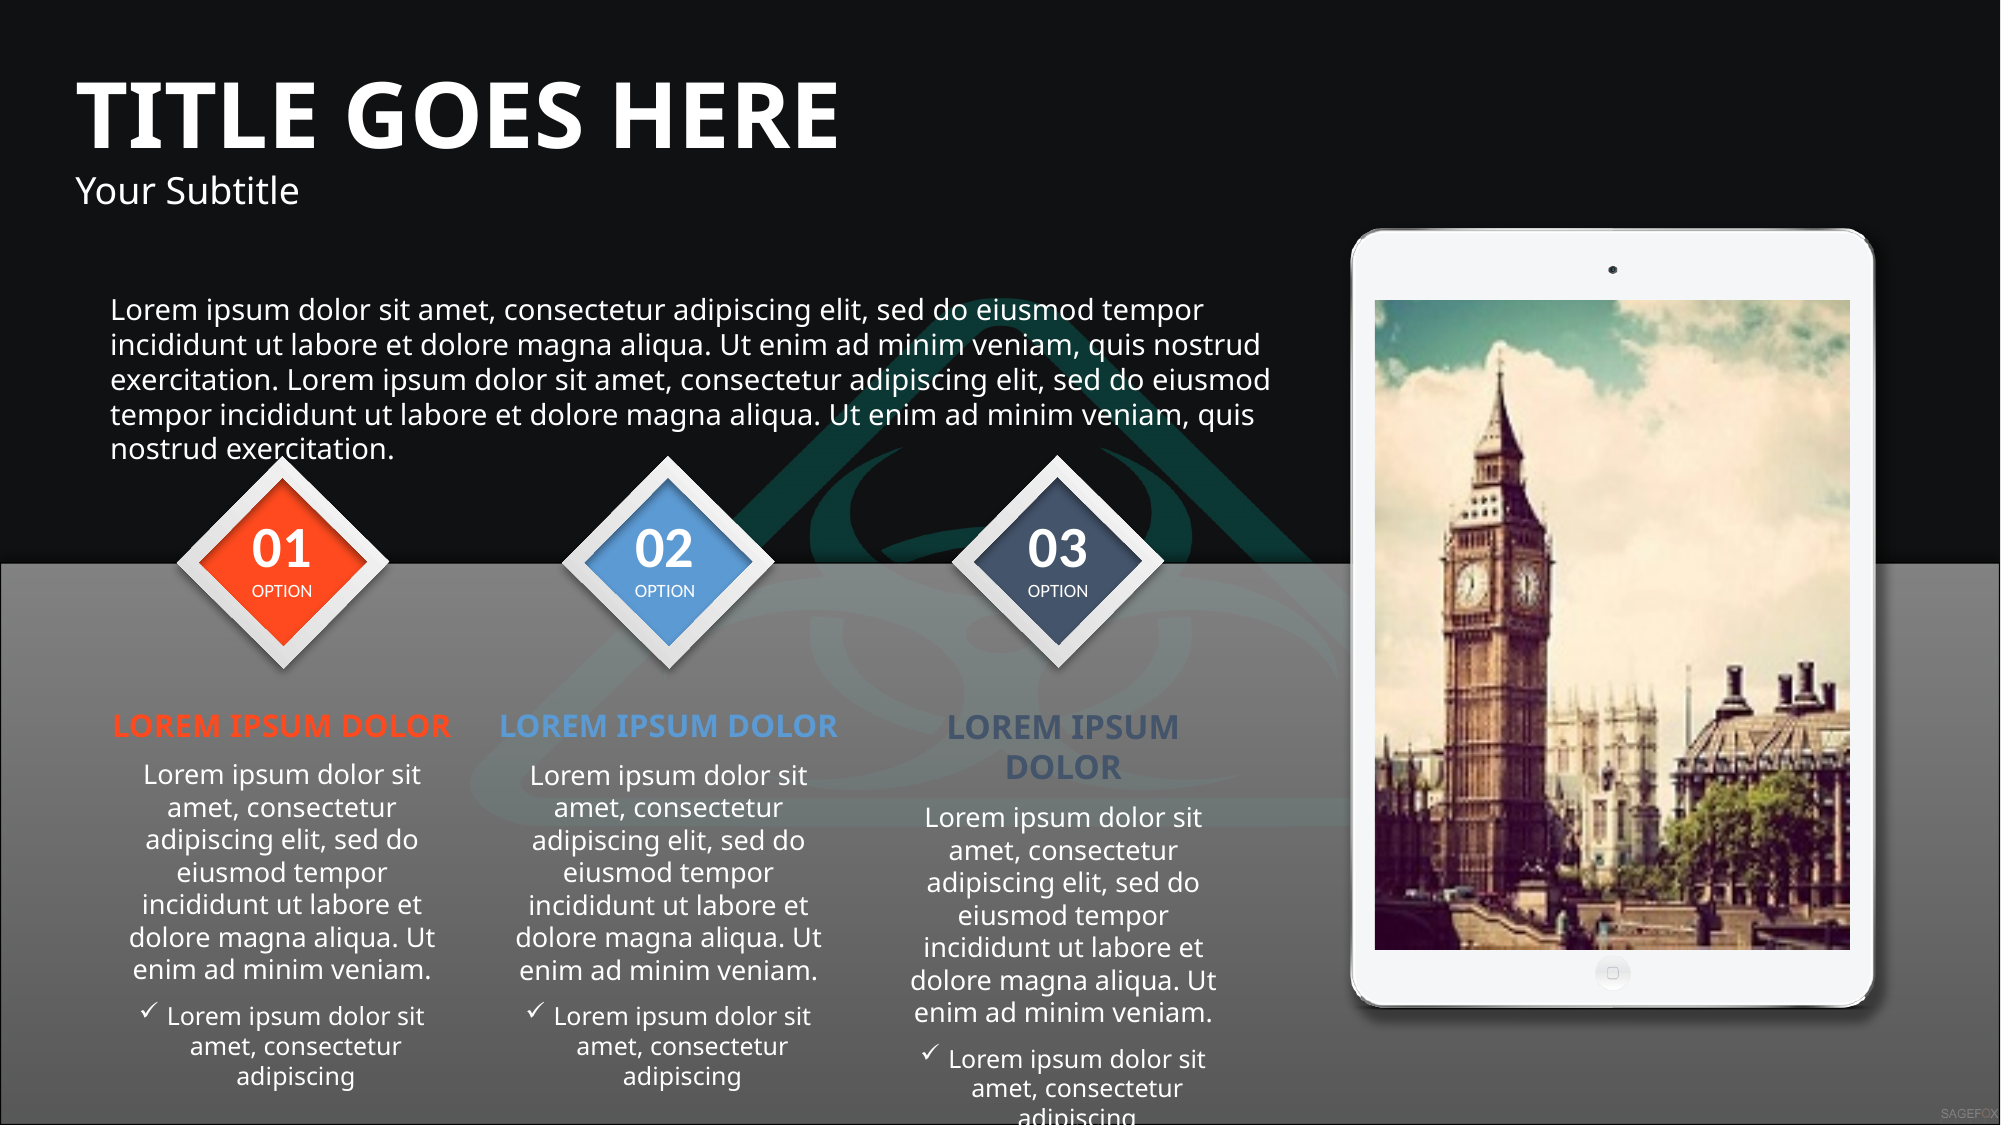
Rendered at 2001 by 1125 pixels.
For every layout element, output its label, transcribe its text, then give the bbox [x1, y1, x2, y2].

text_box LOREM IPSUM DOLOR Lorem ipsum dolor sit amet, consectetur adipiscing elit, sed do eiusmod tempor incididunt ut labore et dolore magna aliqua. Ut enim ad minim veniam. Lorem ipsum dolor sit amet, consectetur adipiscing [481, 698, 856, 1098]
text_box LOREM IPSUM DOLOR Lorem ipsum dolor sit amet, consectetur adipiscing elit, sed do eiusmod tempor incididunt ut labore et dolore magna aliqua. Ut enim ad minim veniam. Lorem ipsum dolor sit amet, consectetur adipiscing [95, 698, 469, 1098]
text_box [0, 561, 2000, 1125]
text_box LOREM IPSUM DOLOR Lorem ipsum dolor sit amet, consectetur adipiscing elit, sed do eiusmod tempor incididunt ut labore et dolore magna aliqua. Ut enim ad minim veniam. Lorem ipsum dolor sit amet, consectetur adipiscing [876, 698, 1250, 1125]
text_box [982, 486, 1133, 637]
text_box Lorem ipsum dolor sit amet, consectetur adipiscing elit, sed do eiusmod tempor incididunt ut labore et dolore magna aliqua. Ut enim ad minim veniam, quis nostrud exercitation. Lorem ipsum dolor sit amet, consectetur adipiscing elit, sed do eiusmod tempor incididunt ut labore et dolore magna aliqua. Ut enim ad minim veniam, quis nostrud exercitation. [95, 283, 1287, 474]
picture [1287, 199, 1938, 1040]
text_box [593, 487, 744, 638]
text_box TITLE GOES HERE Your Subtitle [60, 49, 1036, 220]
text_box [207, 487, 358, 638]
